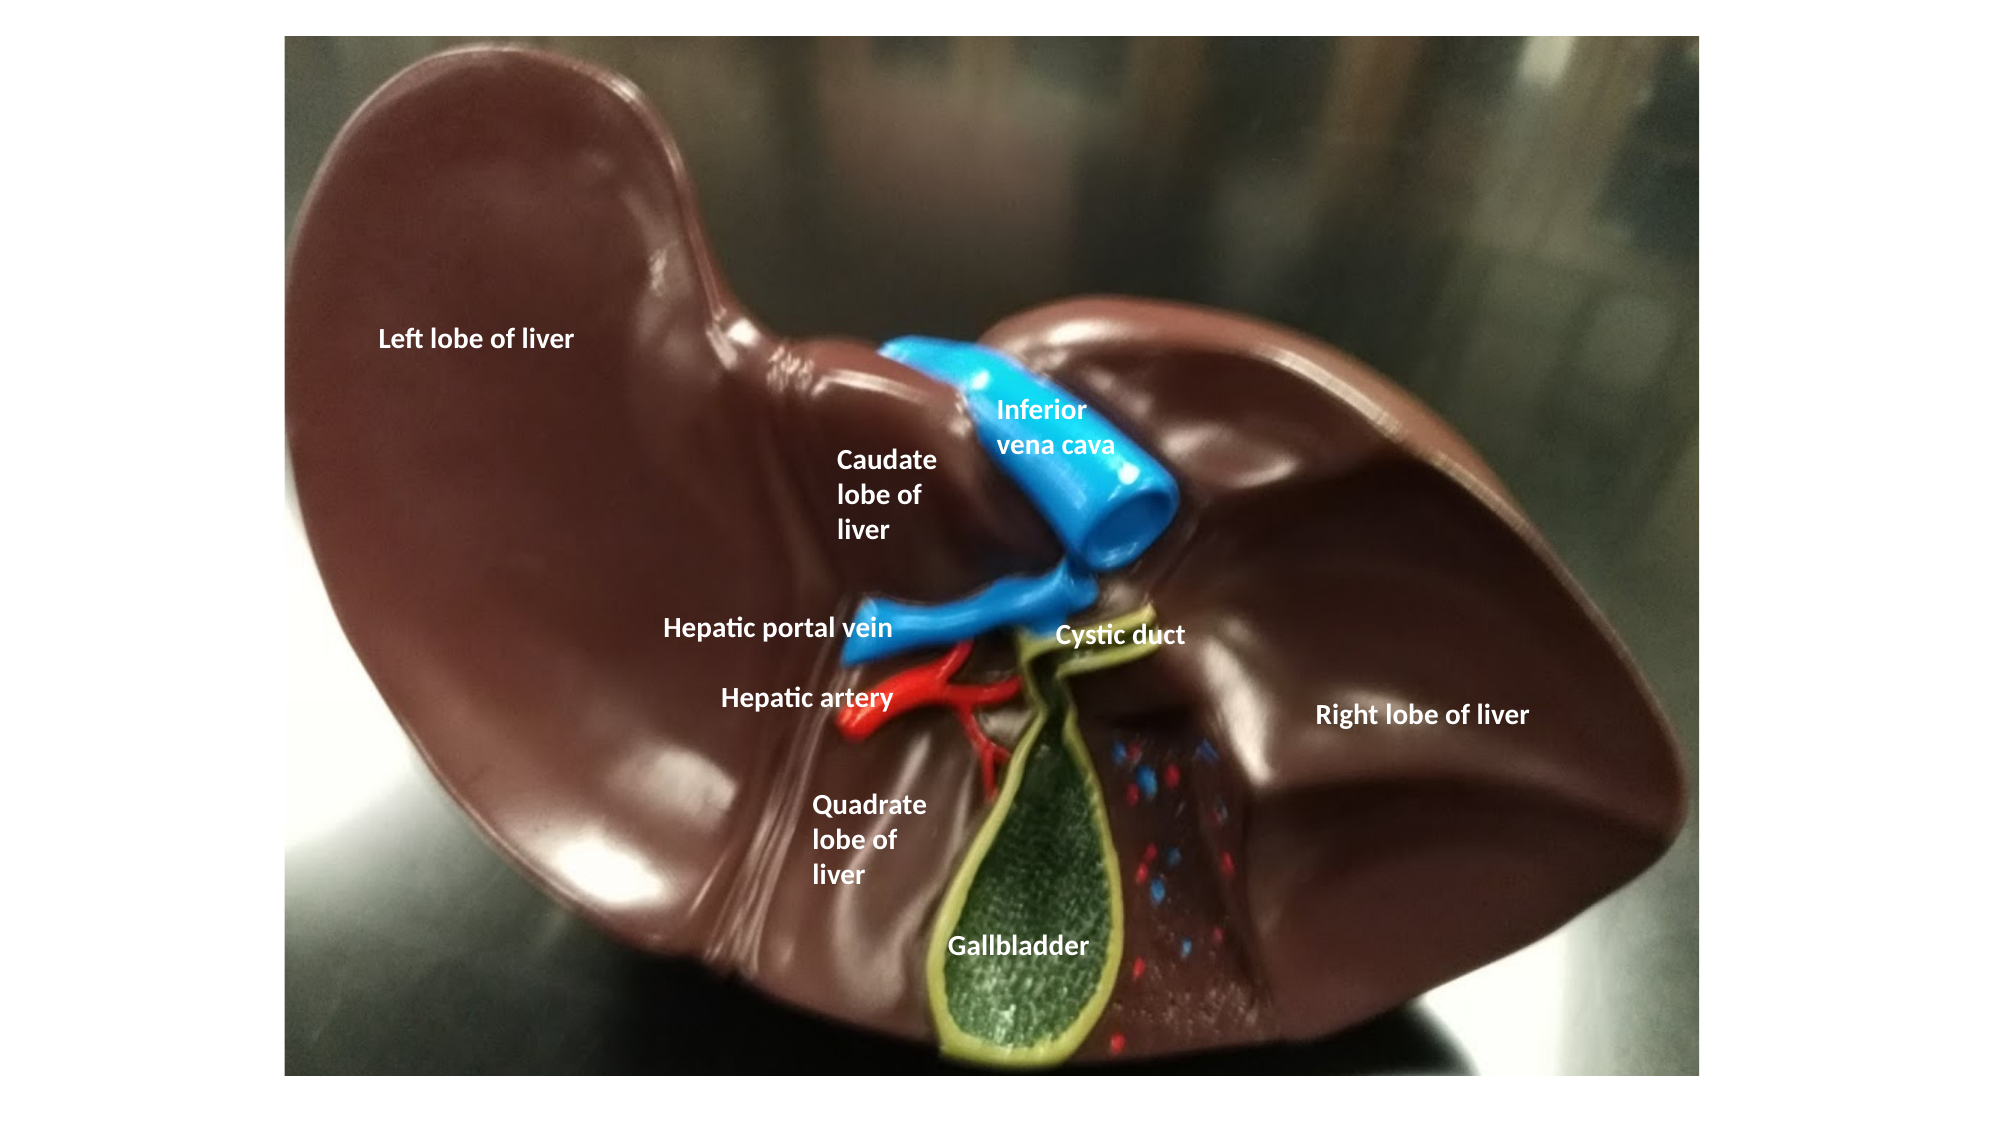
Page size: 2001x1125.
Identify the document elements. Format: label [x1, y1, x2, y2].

picture [284, 36, 1700, 1076]
